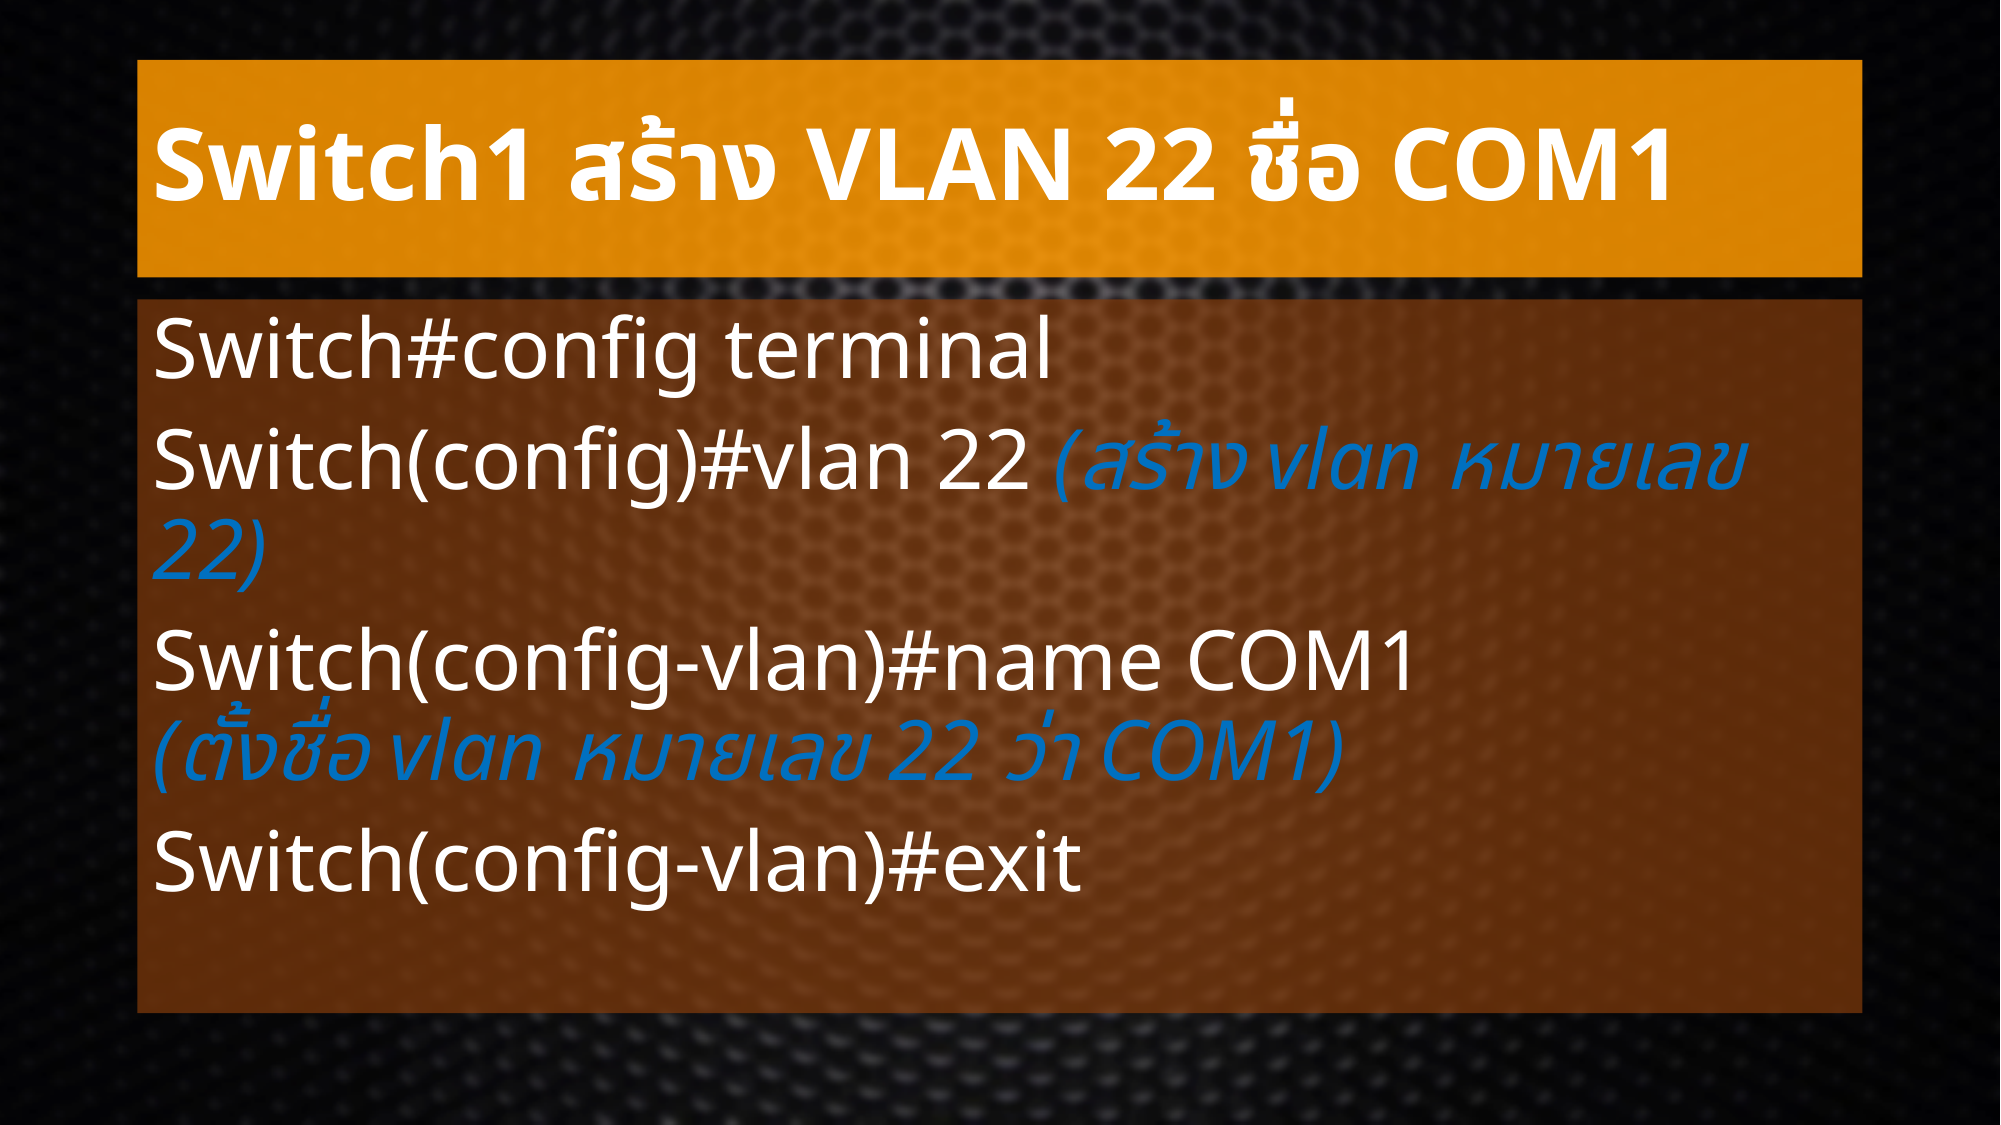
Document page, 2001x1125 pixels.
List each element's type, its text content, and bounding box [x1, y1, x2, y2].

title Switch1 สร้าง VLAN 22 ชื่อ COM1 [137, 59, 1863, 278]
list Switch#config terminal Switch(config)#vlan 22 (สร้าง vlan หมายเลข 22) Switch(config-vlan)#name COM1 (ตั้งชื่อ vlan หมายเลข 22 ว่า COM1) Switch(config-vlan)#exit [137, 299, 1863, 1014]
picture [0, 0, 2000, 1125]
